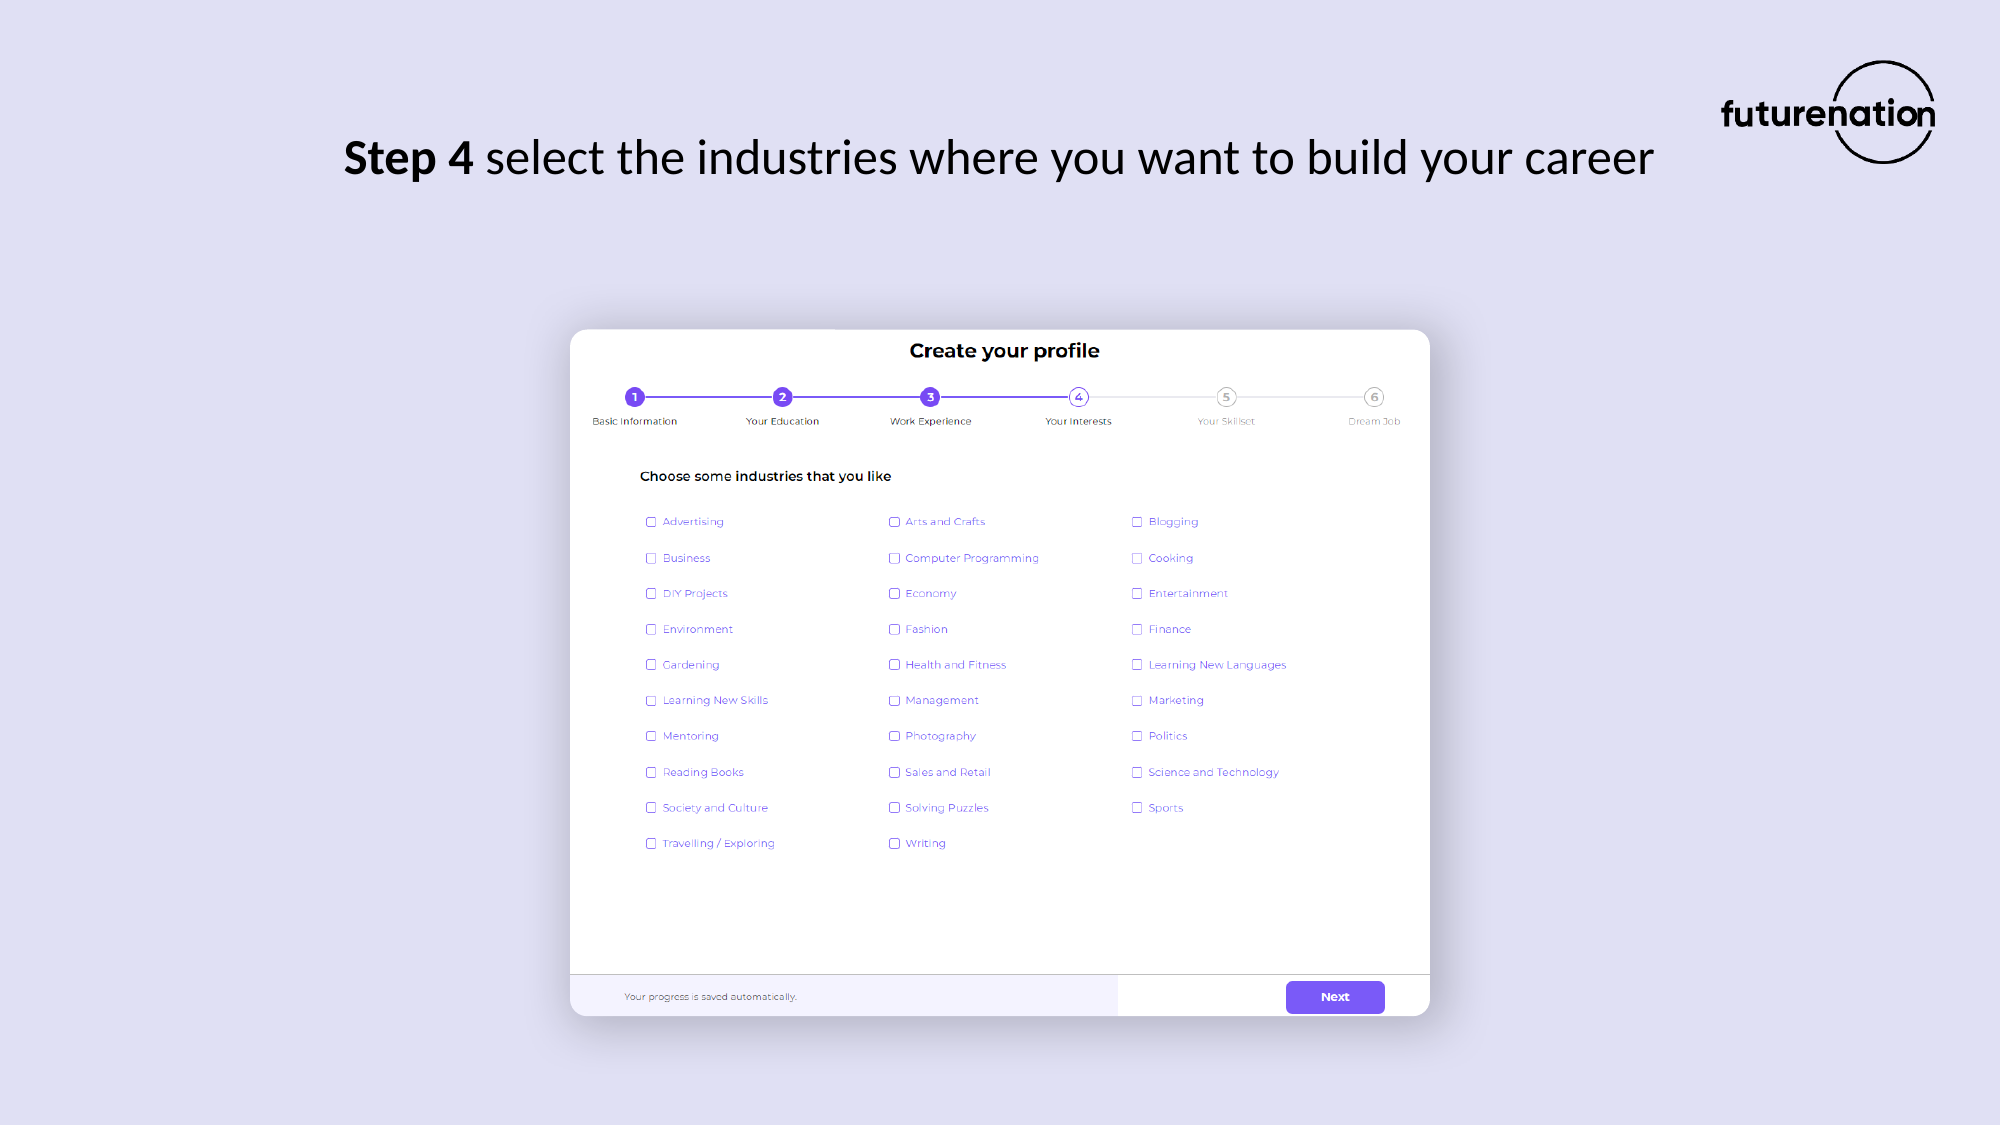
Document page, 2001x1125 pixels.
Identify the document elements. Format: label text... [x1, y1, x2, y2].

picture [569, 329, 1430, 1017]
picture [1697, 39, 1963, 183]
text_box [0, 0, 2000, 1125]
text_box Step 4 select the industries where you want to build your career [287, 112, 1713, 193]
